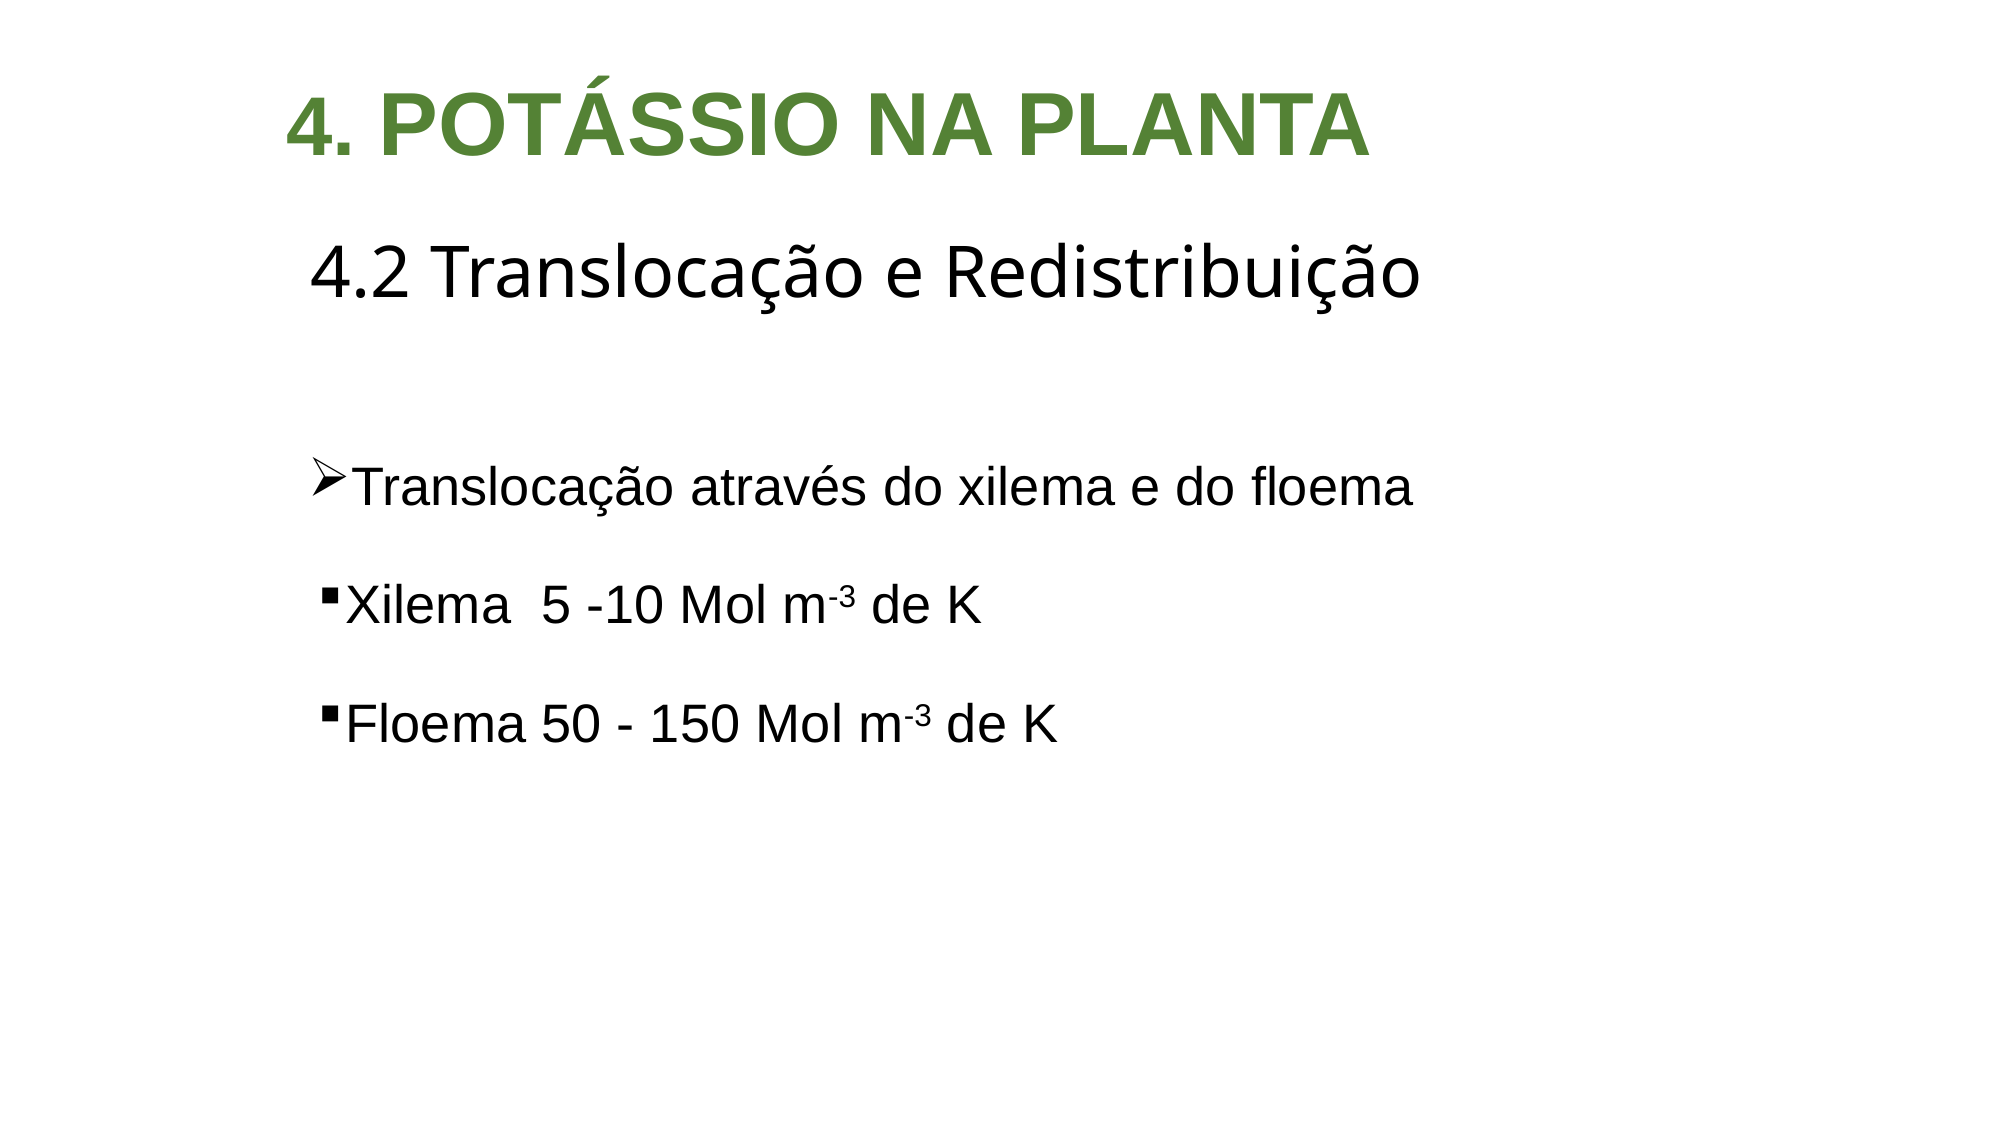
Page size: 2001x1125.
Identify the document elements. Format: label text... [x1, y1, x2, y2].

text_box 4. potássio na planta [247, 66, 1520, 183]
title 4.2 Translocação e Redistribuição [295, 205, 1520, 344]
list Translocação através do xilema e do floema Xilema 5 -10 Mol m-3 de K Floema 50 - 150 Mol m-3 de K [293, 411, 1475, 1125]
